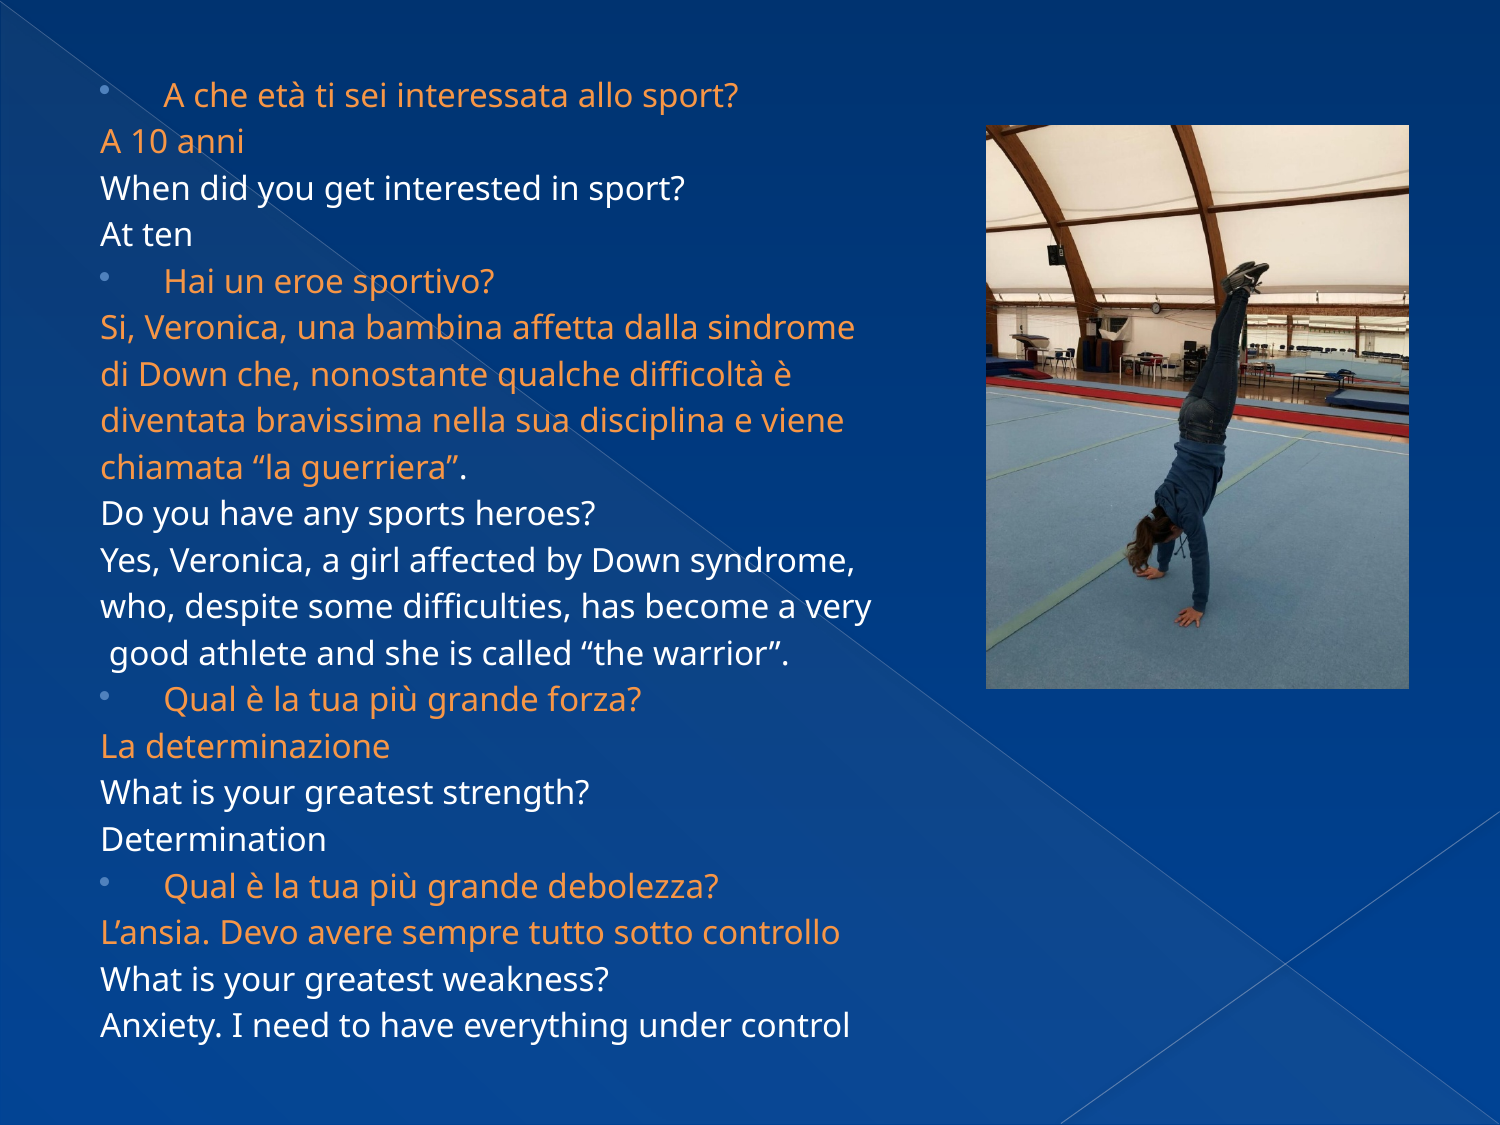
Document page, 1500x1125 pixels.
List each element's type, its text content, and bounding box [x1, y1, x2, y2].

list A che età ti sei interessata allo sport? A 10 anni When did you get interested in sport? At ten Hai un eroe sportivo? Si, Veronica, una bambina affetta dalla sindrome di Down che, nonostante qualche difficoltà è diventata bravissima nella sua disciplina e viene chiamata “la guerriera”. Do you have any sports heroes? Yes, Veronica, a girl affected by Down syndrome, who, despite some difficulties, has become a very good athlete and she is called “the warrior”. Qual è la tua più grande forza? La determinazione What is your greatest strength? Determination Qual è la tua più grande debolezza? L’ansia. Devo avere sempre tutto sotto controllo What is your greatest weakness? Anxiety. I need to have everything under control [75, 66, 951, 1059]
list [985, 125, 1409, 690]
